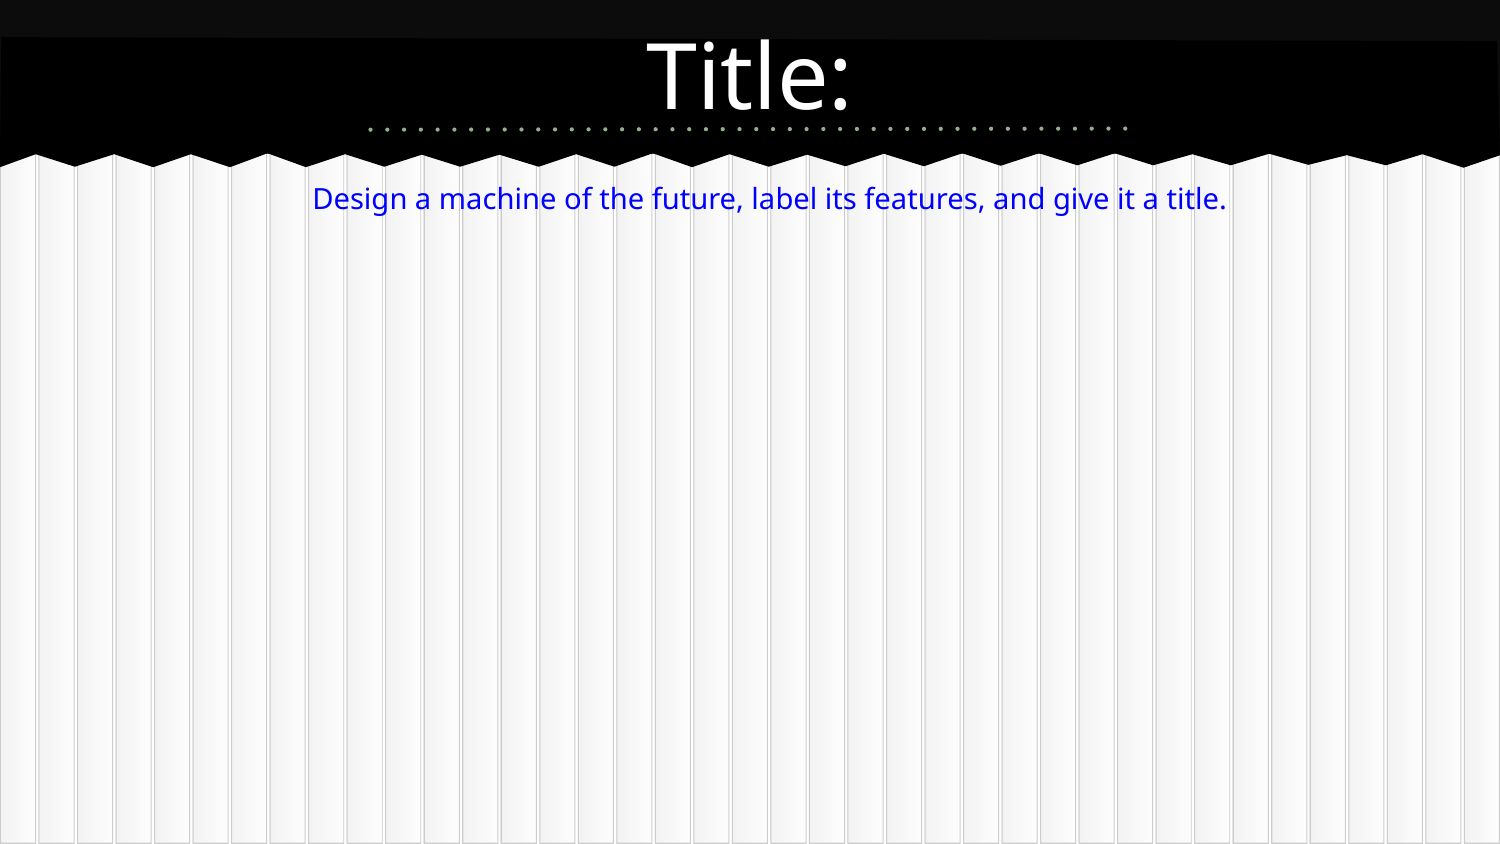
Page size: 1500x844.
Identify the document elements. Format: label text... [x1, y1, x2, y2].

title Title: [75, 2, 1425, 143]
text_box Design a machine of the future, label its features, and give it a title. [51, 165, 1489, 829]
